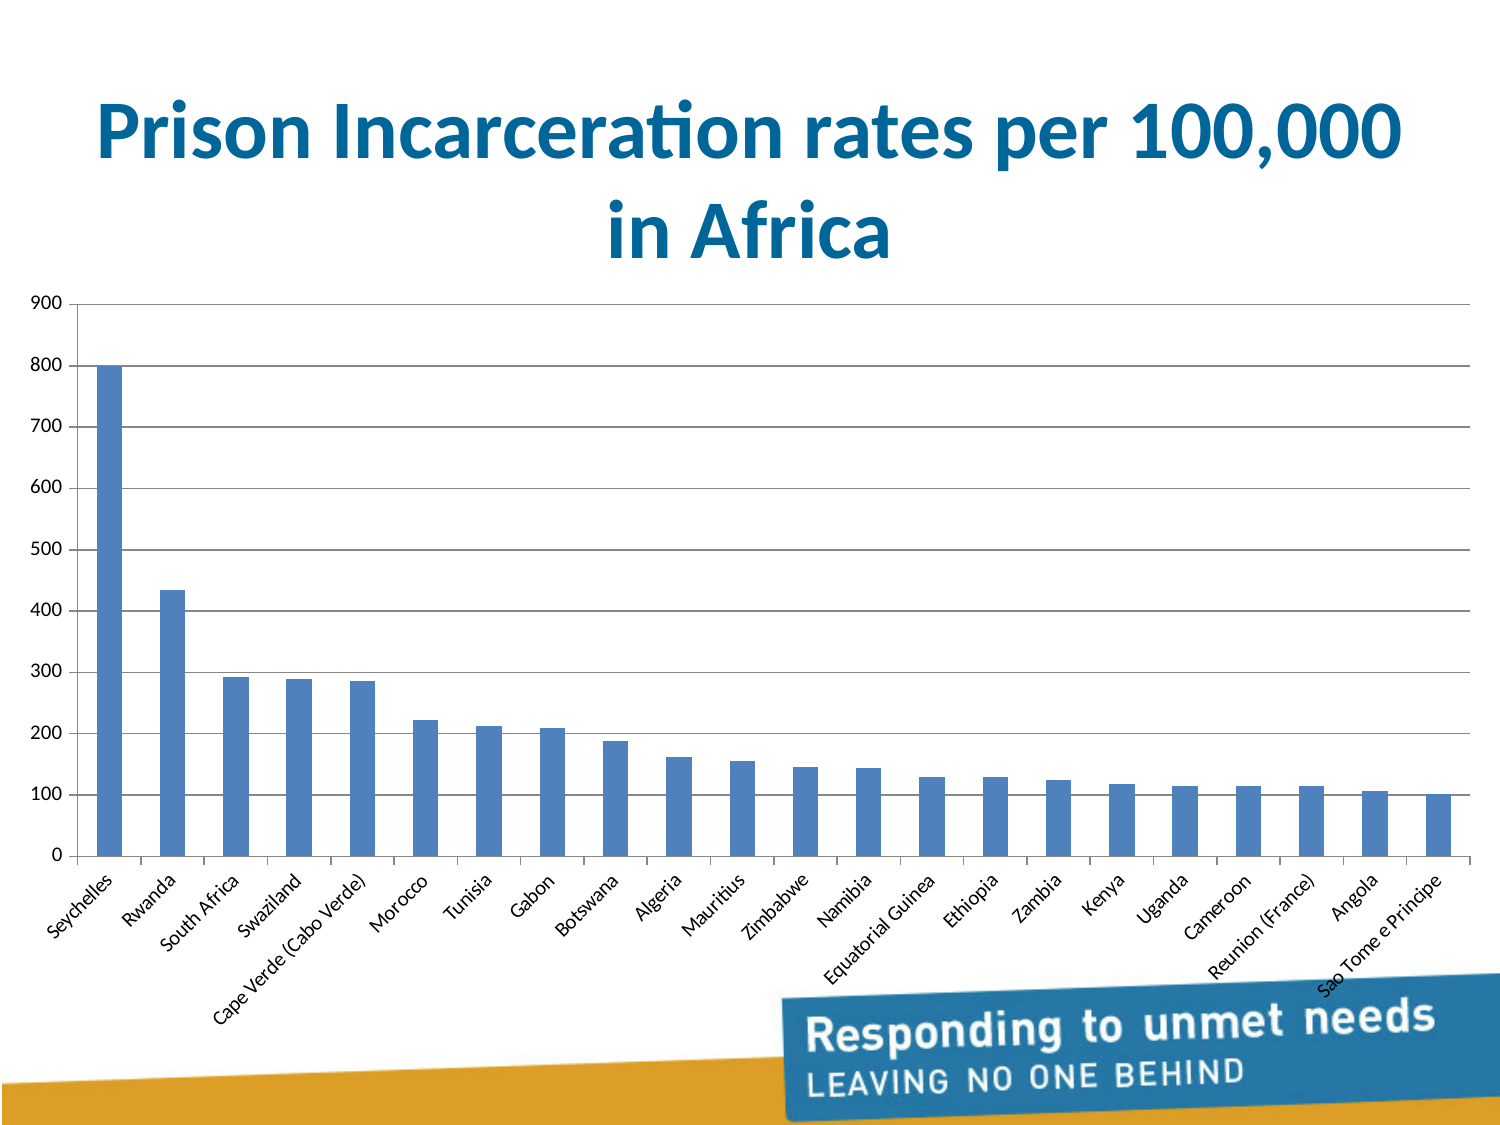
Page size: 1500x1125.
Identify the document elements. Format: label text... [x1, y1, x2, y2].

chart [0, 278, 1500, 1047]
title Prison Incarceration rates per 100,000 in Africa [0, 0, 1500, 251]
picture [2, 1047, 1500, 1125]
